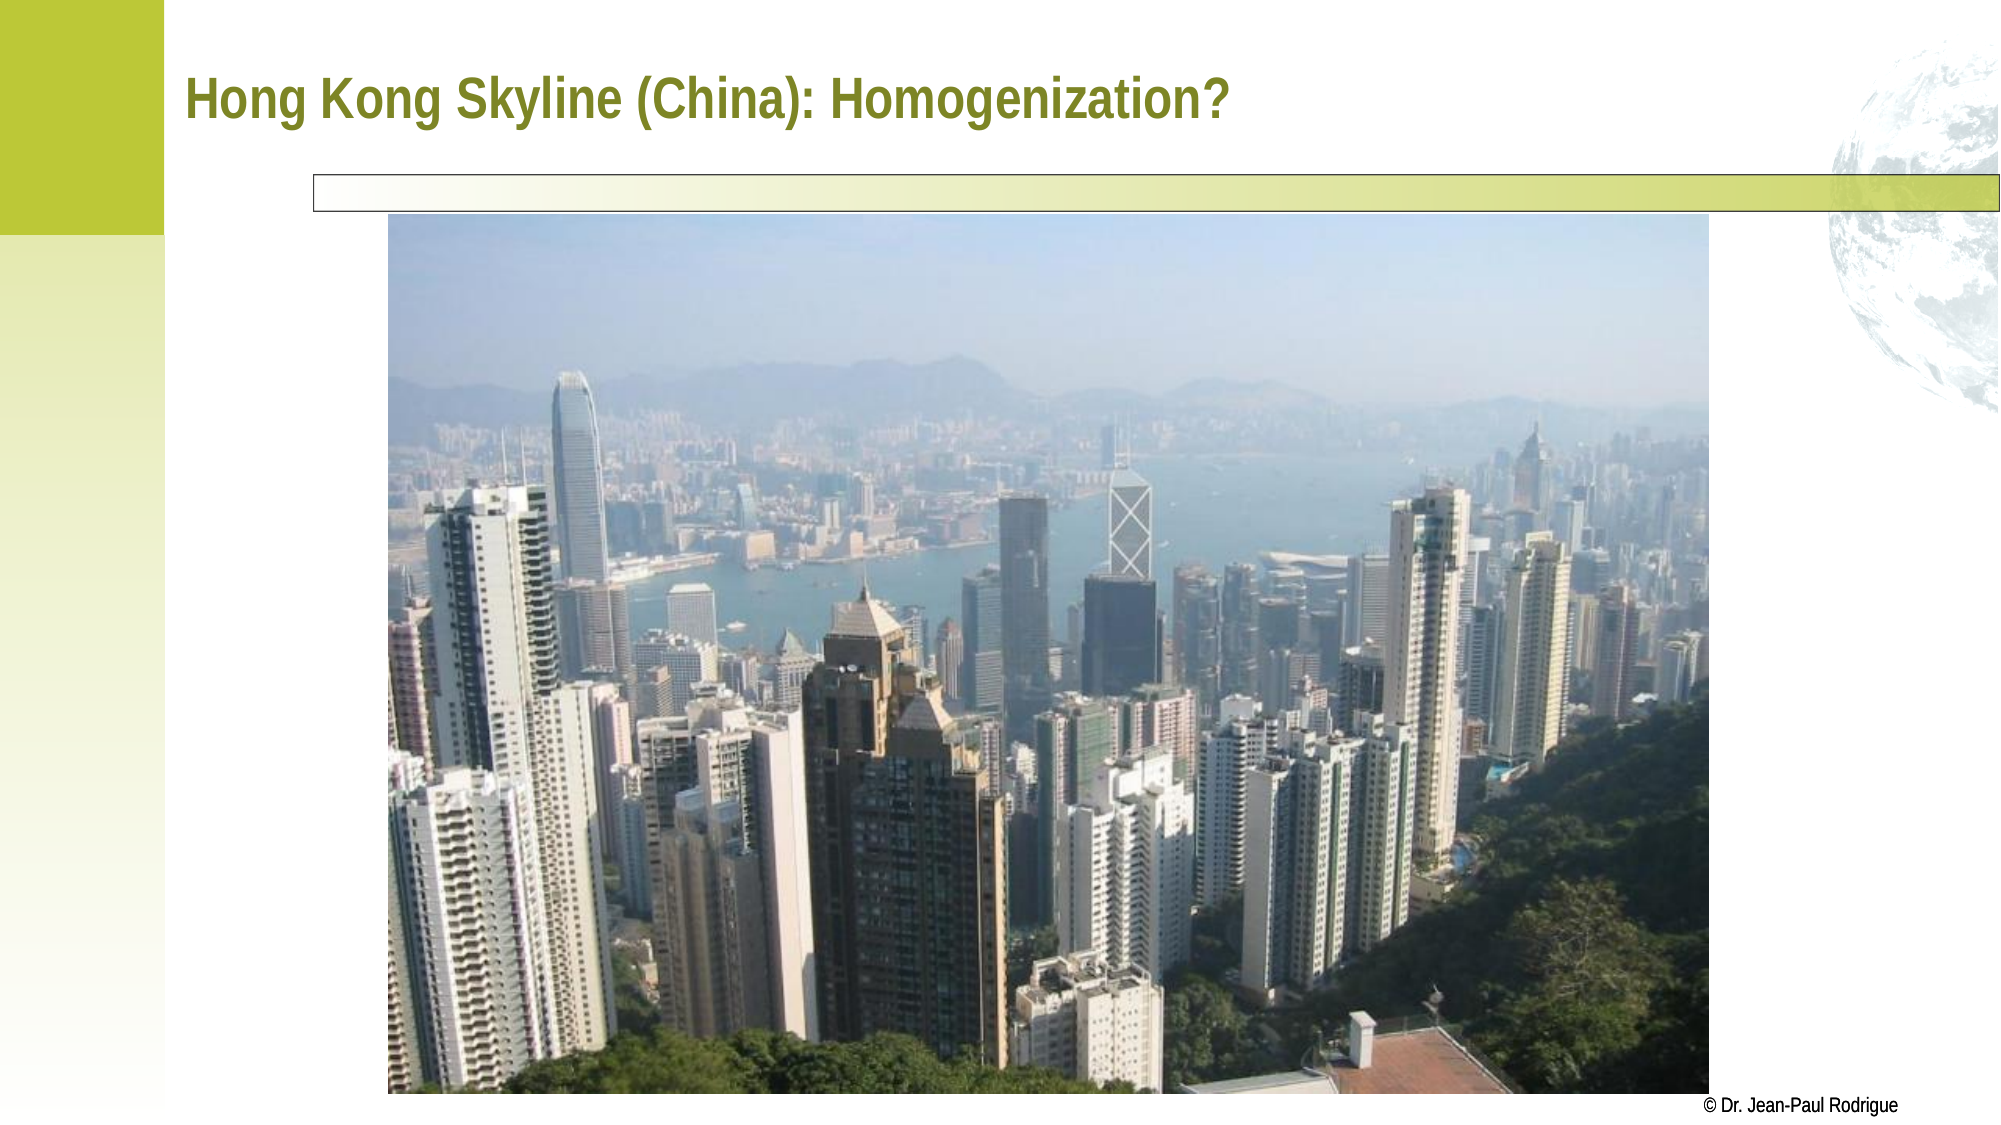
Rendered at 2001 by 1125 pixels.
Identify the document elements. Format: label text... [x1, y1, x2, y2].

picture [388, 214, 1709, 1094]
title Hong Kong Skyline (China): Homogenization? [170, 16, 1967, 173]
